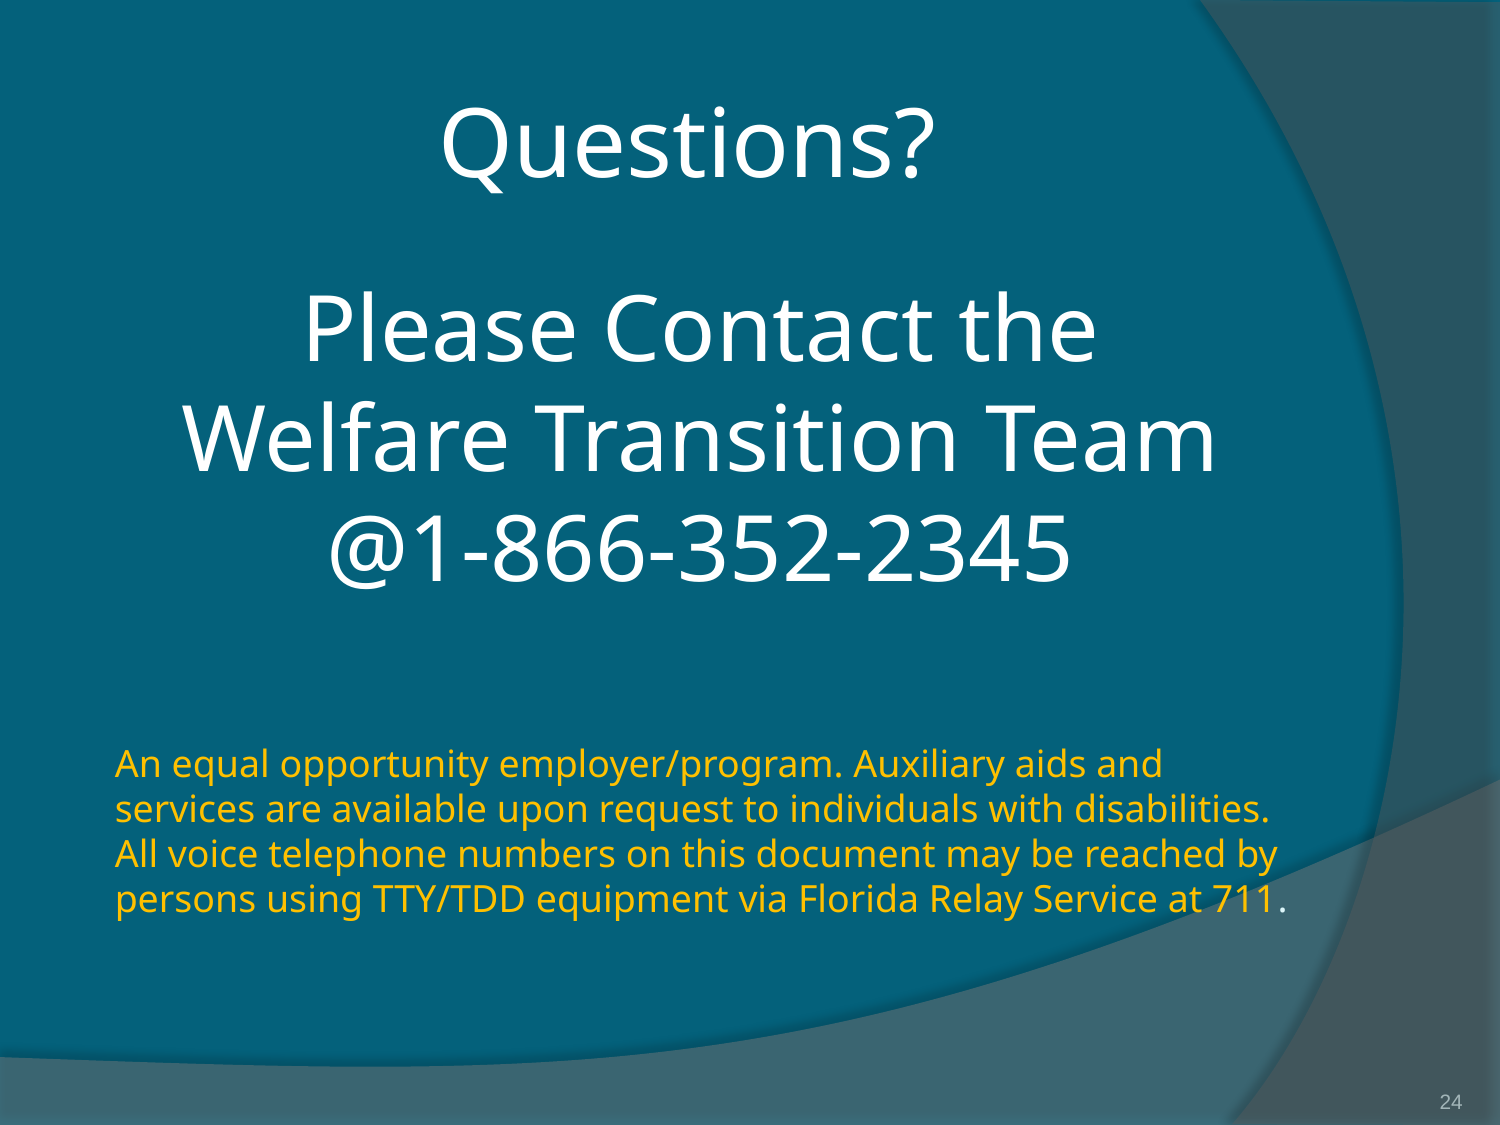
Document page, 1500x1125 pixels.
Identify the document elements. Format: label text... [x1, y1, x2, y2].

title Questions? [75, 45, 1301, 233]
slide_number 24 [1337, 1053, 1463, 1114]
text_box Please Contact the Welfare Transition Team @1-866-352-2345 An equal opportunity employer/program. Auxiliary aids and services are available upon request to individuals with disabilities. All voice telephone numbers on this document may be reached by persons using TTY/TDD equipment via Florida Relay Service at 711. [99, 262, 1325, 927]
